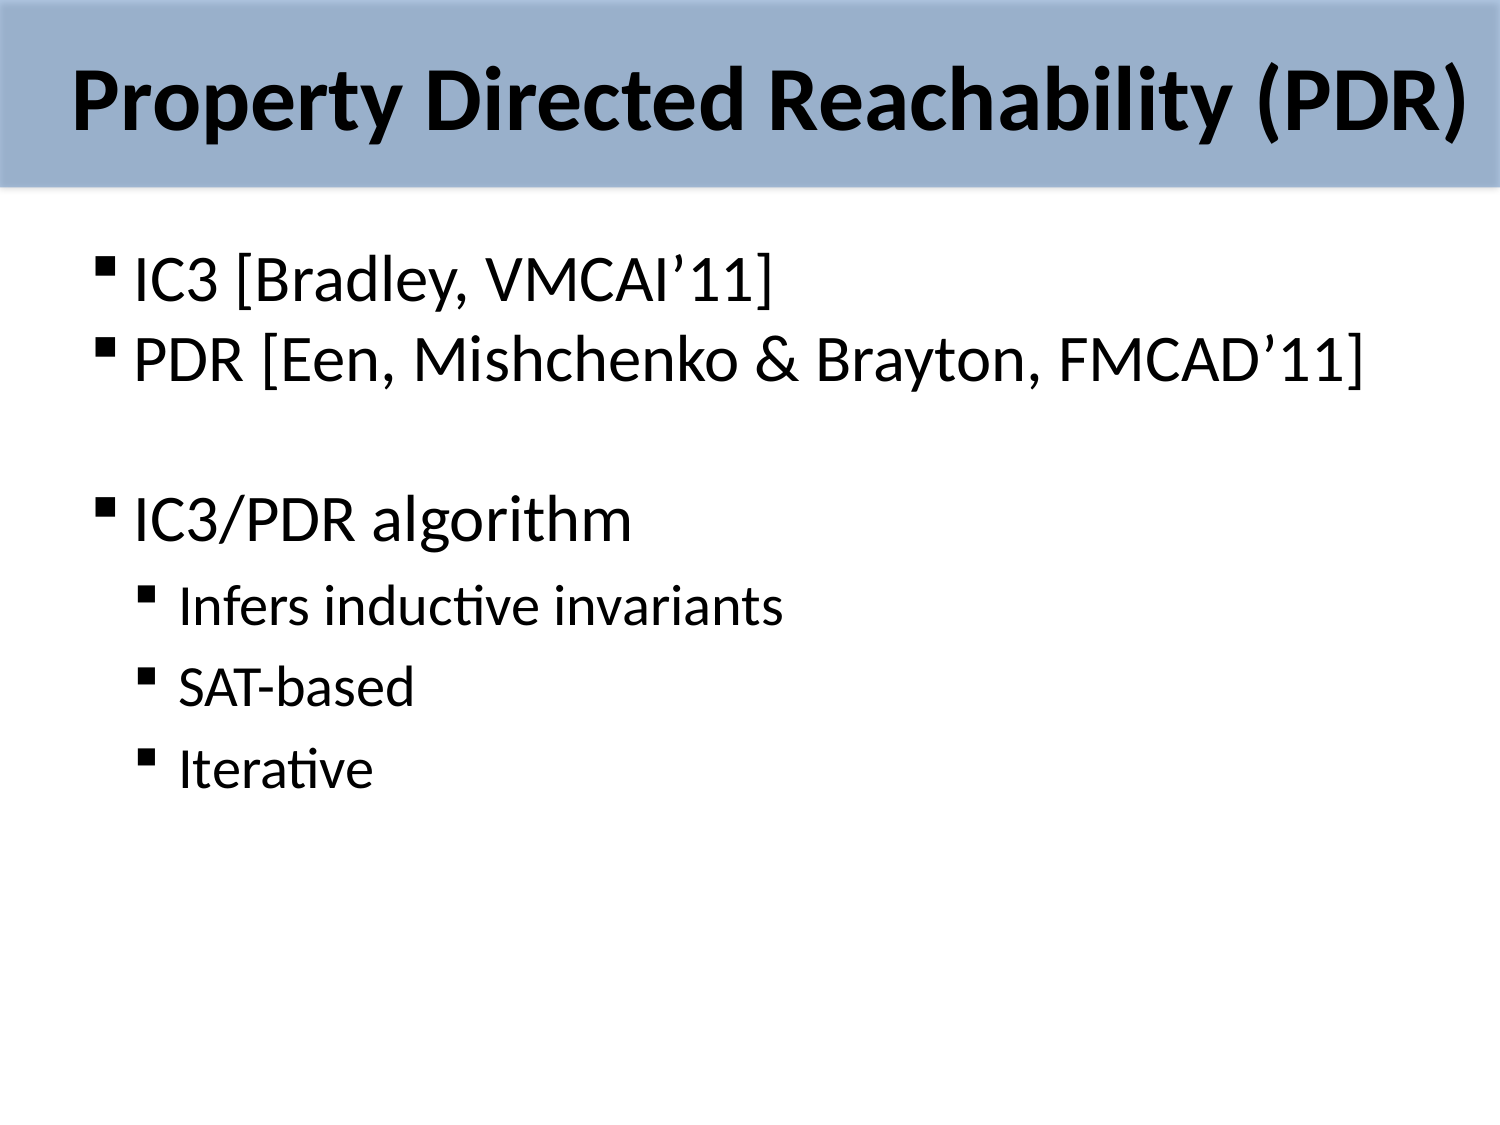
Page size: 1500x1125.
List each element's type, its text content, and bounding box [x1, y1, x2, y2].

list IC3 [Bradley, VMCAI’11] PDR [Een, Mishchenko & Brayton, FMCAD’11] IC3/PDR algorithm Infers inductive invariants SAT-based Iterative [75, 227, 1425, 1043]
title Property Directed Reachability (PDR) [56, 0, 1500, 188]
